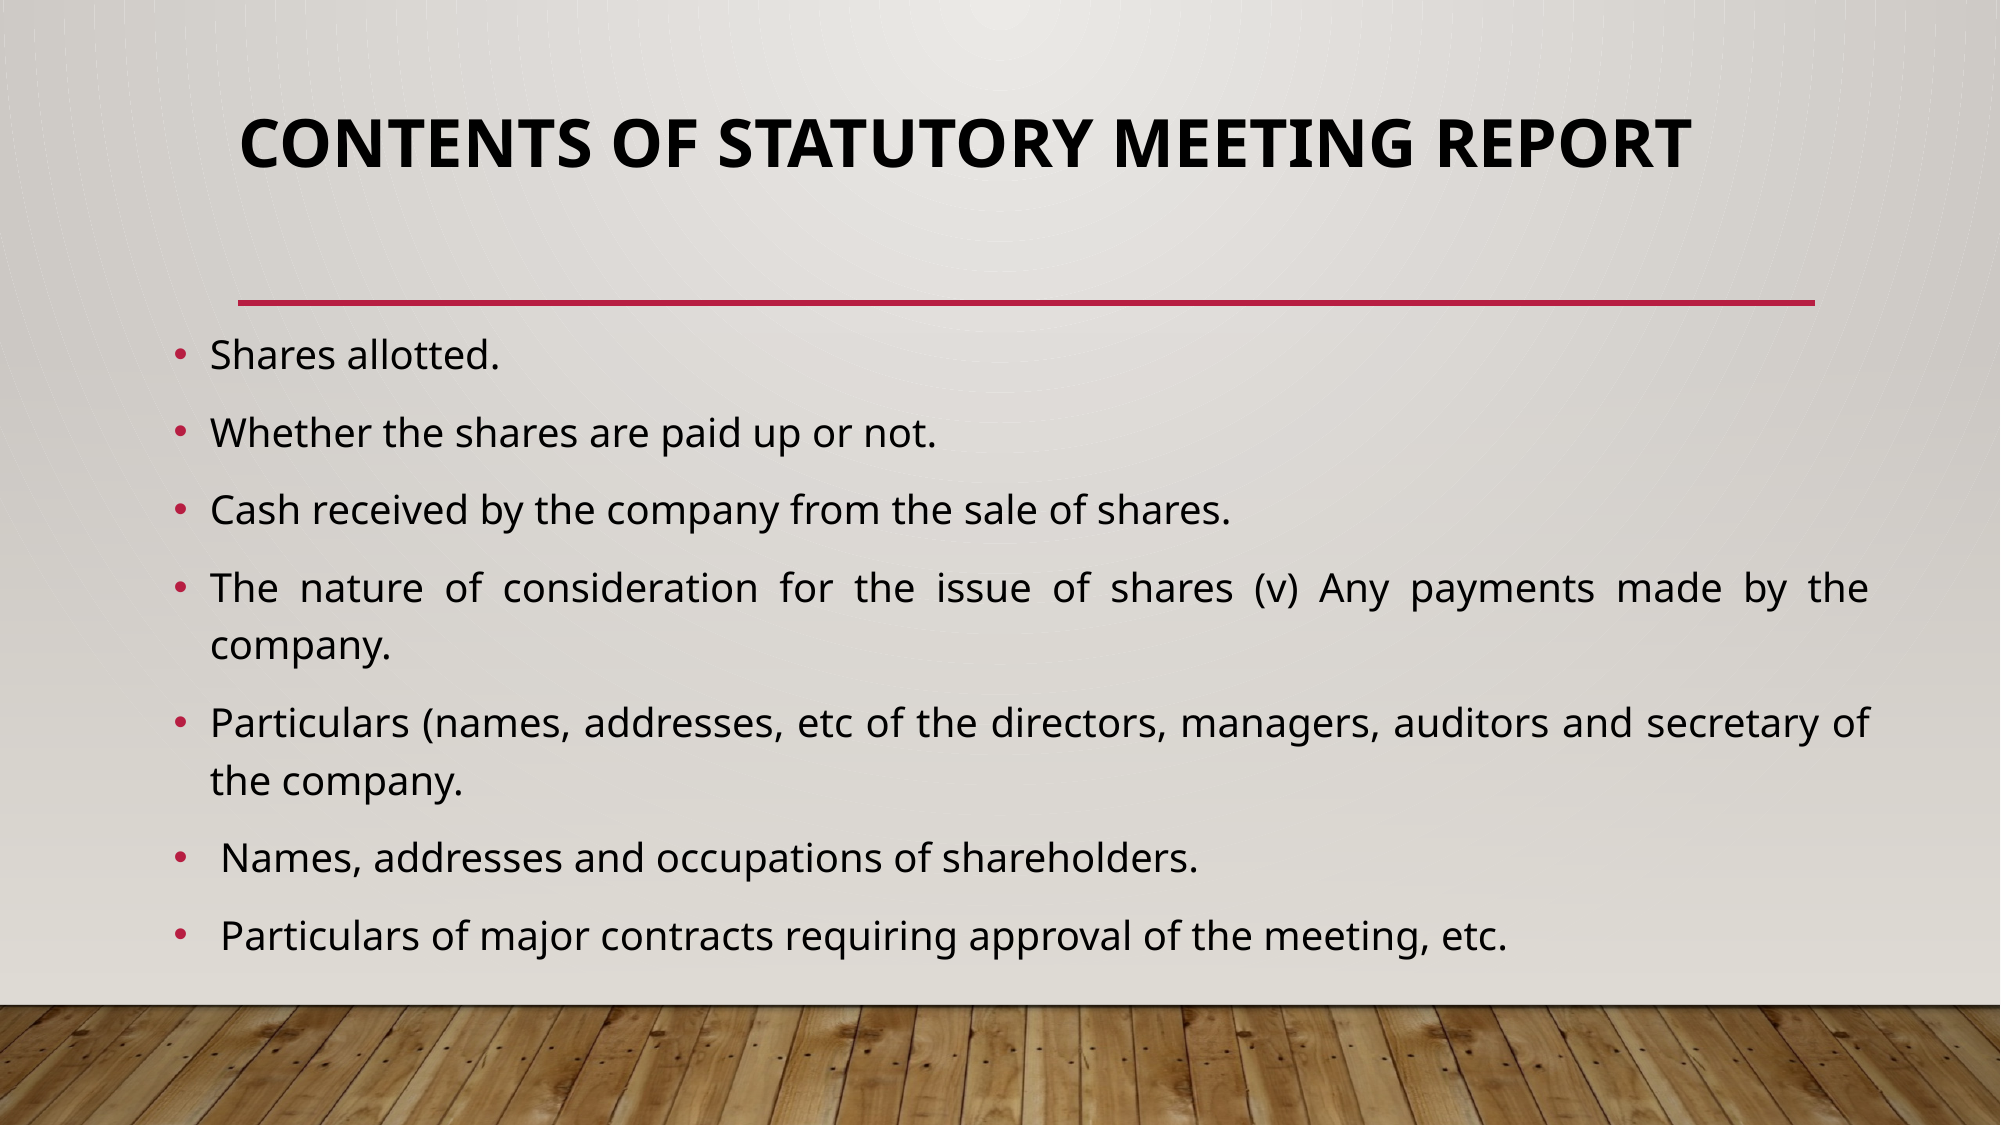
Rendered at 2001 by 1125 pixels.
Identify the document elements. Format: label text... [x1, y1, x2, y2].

picture [0, 1005, 2000, 1125]
title CONTENTS OF STATUTORY MEETING REPORT [223, 102, 1888, 312]
list Shares allotted. Whether the shares are paid up or not. Cash received by the company from the sale of shares. The nature of consideration for the issue of shares (v) Any payments made by the company. Particulars (names, addresses, etc of the directors, managers, auditors and secretary of the company. Names, addresses and occupations of shareholders. Particulars of major contracts requiring approval of the meeting, etc. [158, 312, 1888, 970]
